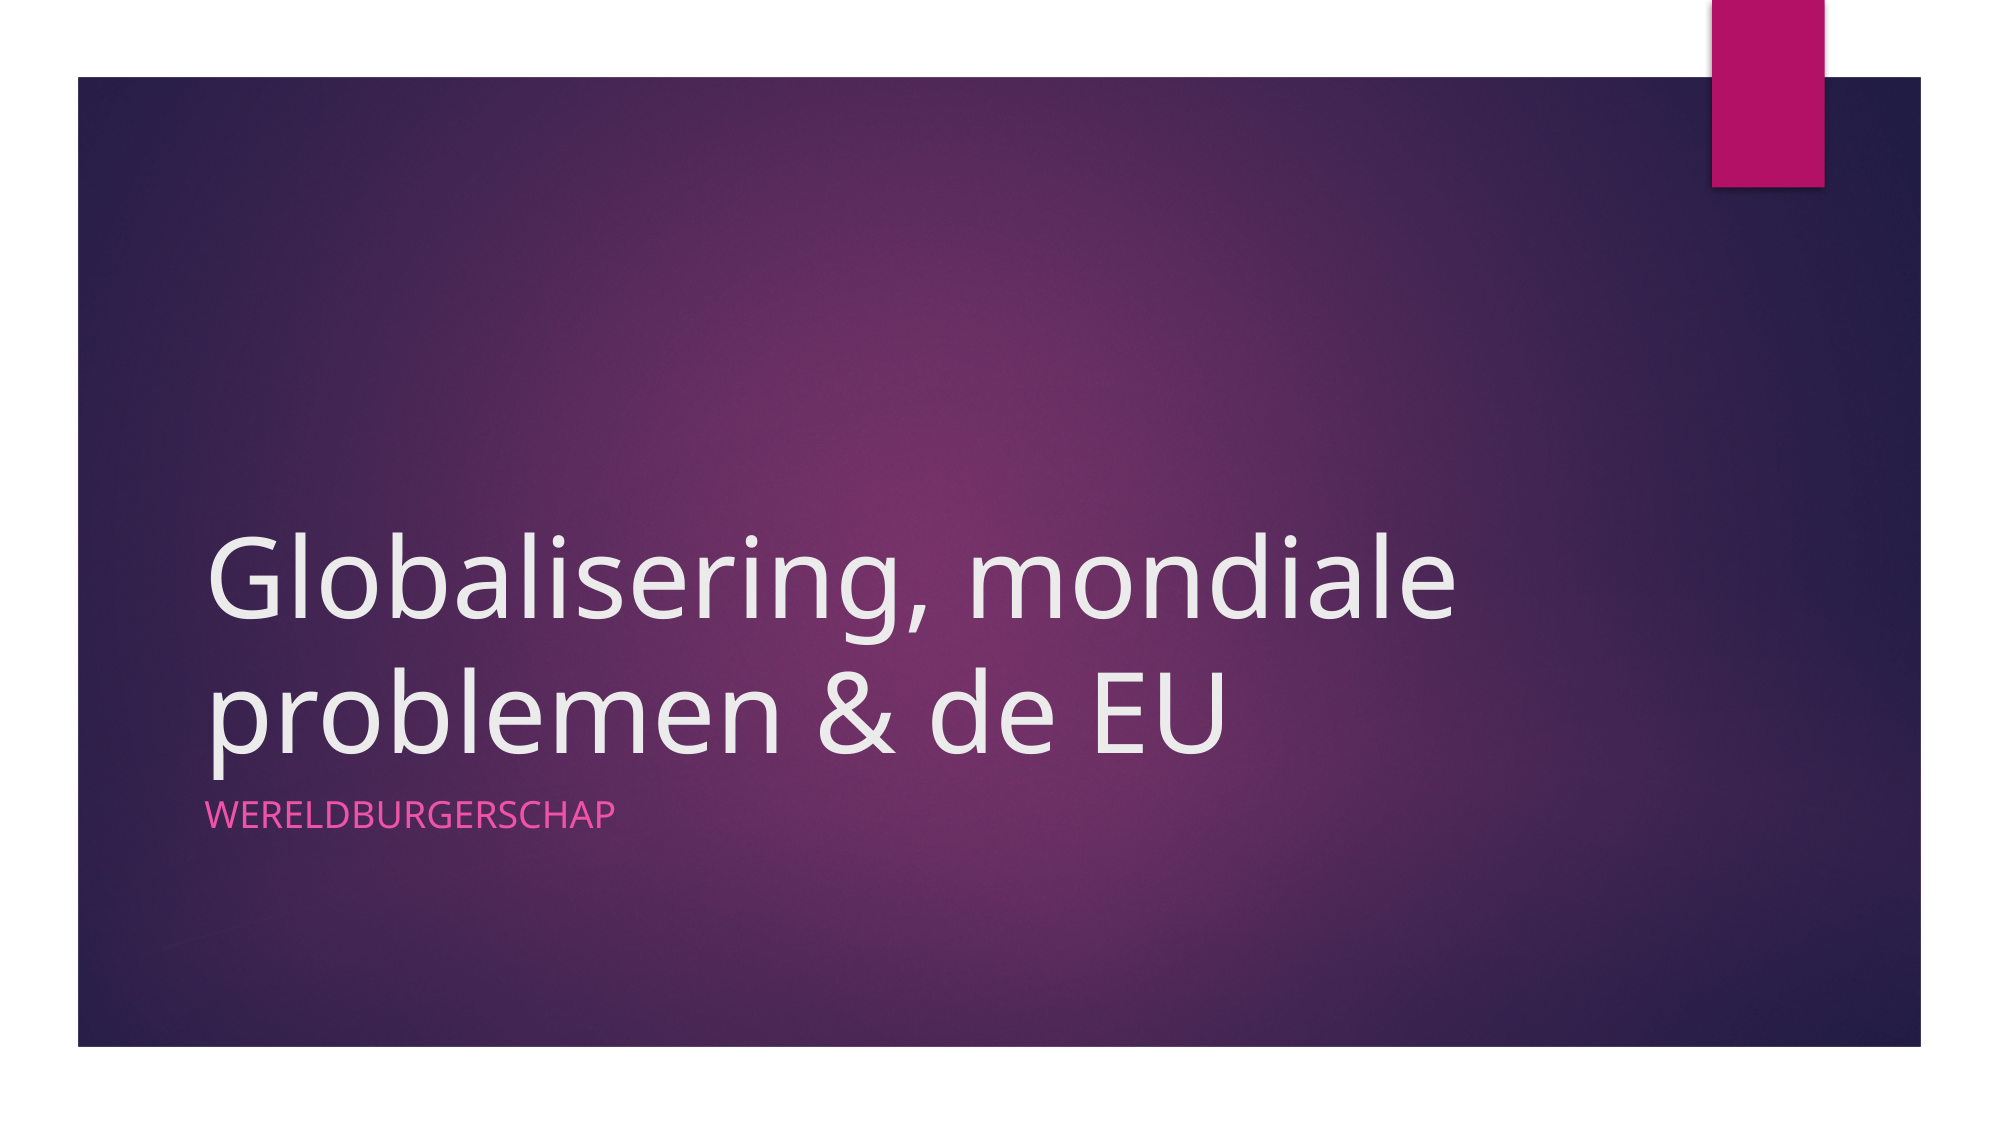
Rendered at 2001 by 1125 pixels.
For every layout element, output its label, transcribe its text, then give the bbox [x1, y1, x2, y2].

title Globalisering, mondiale problemen & de EU [189, 344, 1638, 783]
subtitle Wereldburgerschap [189, 783, 1638, 925]
